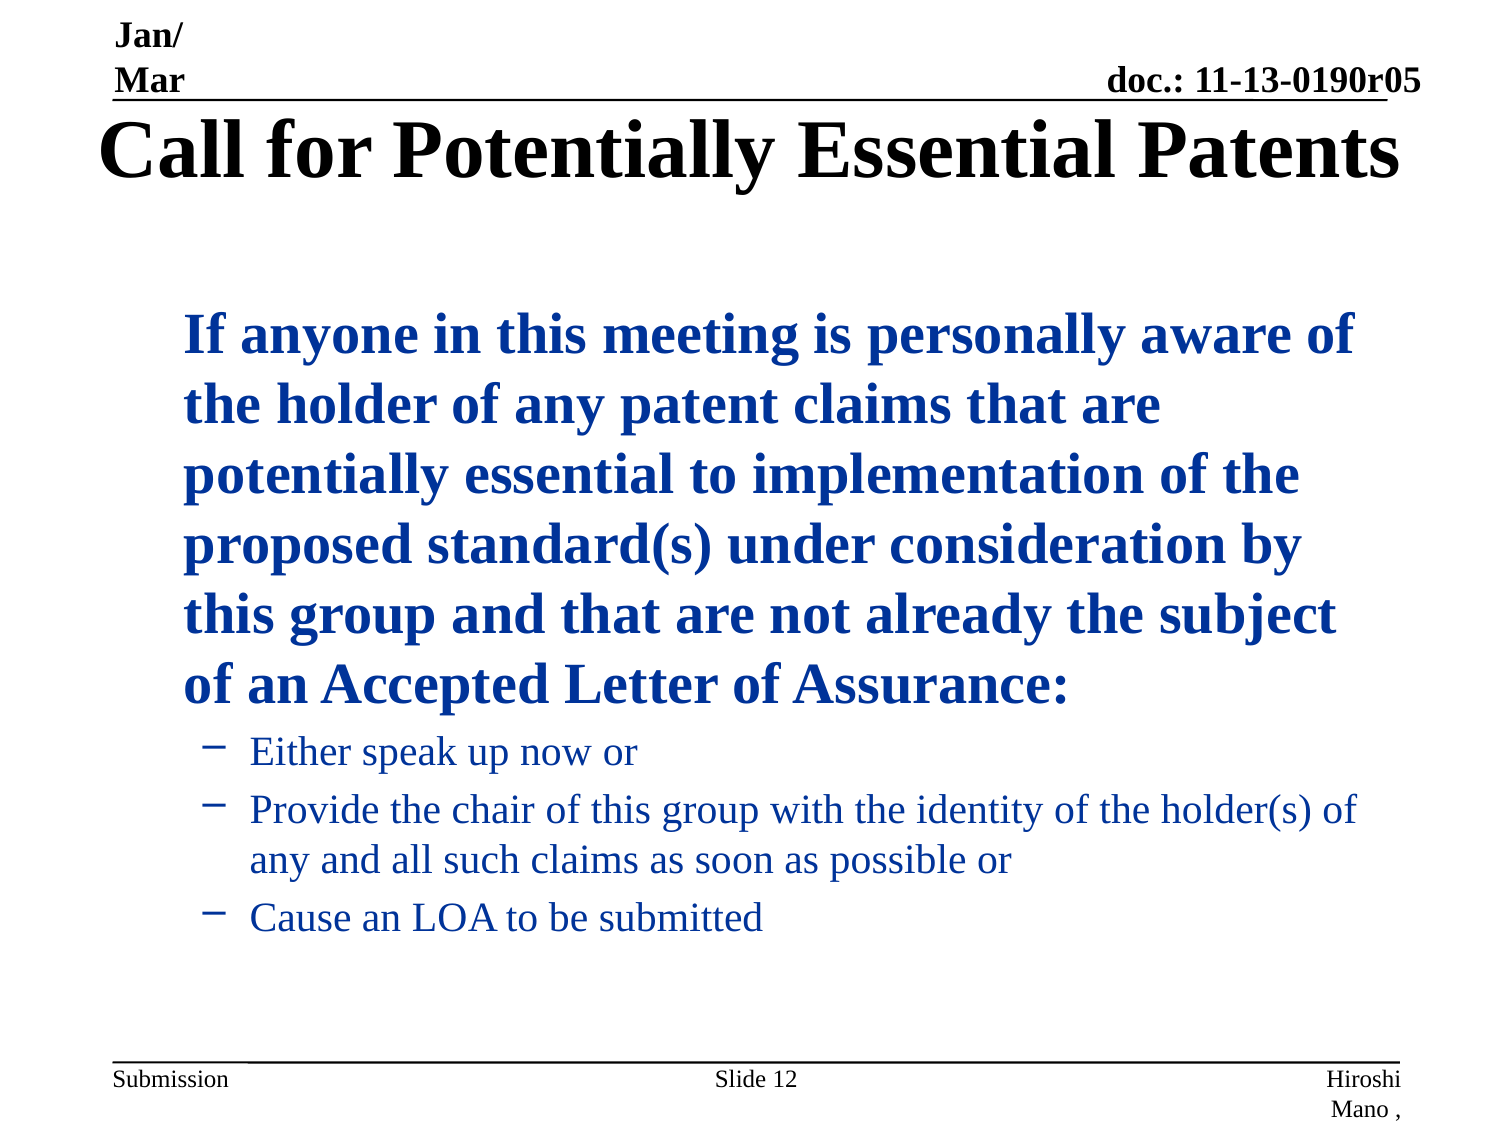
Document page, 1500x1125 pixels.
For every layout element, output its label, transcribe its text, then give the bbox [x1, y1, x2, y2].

slide_number Slide 12 [712, 1061, 800, 1093]
footer Hiroshi Mano , ATRD Root,Lab [1324, 1061, 1402, 1093]
title Call for Potentially Essential Patents [74, 49, 1426, 238]
list If anyone in this meeting is personally aware of the holder of any patent claims that are potentially essential to implementation of the proposed standard(s) under consideration by this group and that are not already the subject of an Accepted Letter of Assurance: Either speak up now or Provide the chair of this group with the identity of the holder(s) of any and all such claims as soon as possible or Cause an LOA to be submitted [112, 287, 1388, 963]
slide_number Jan/Mar [114, 54, 224, 101]
